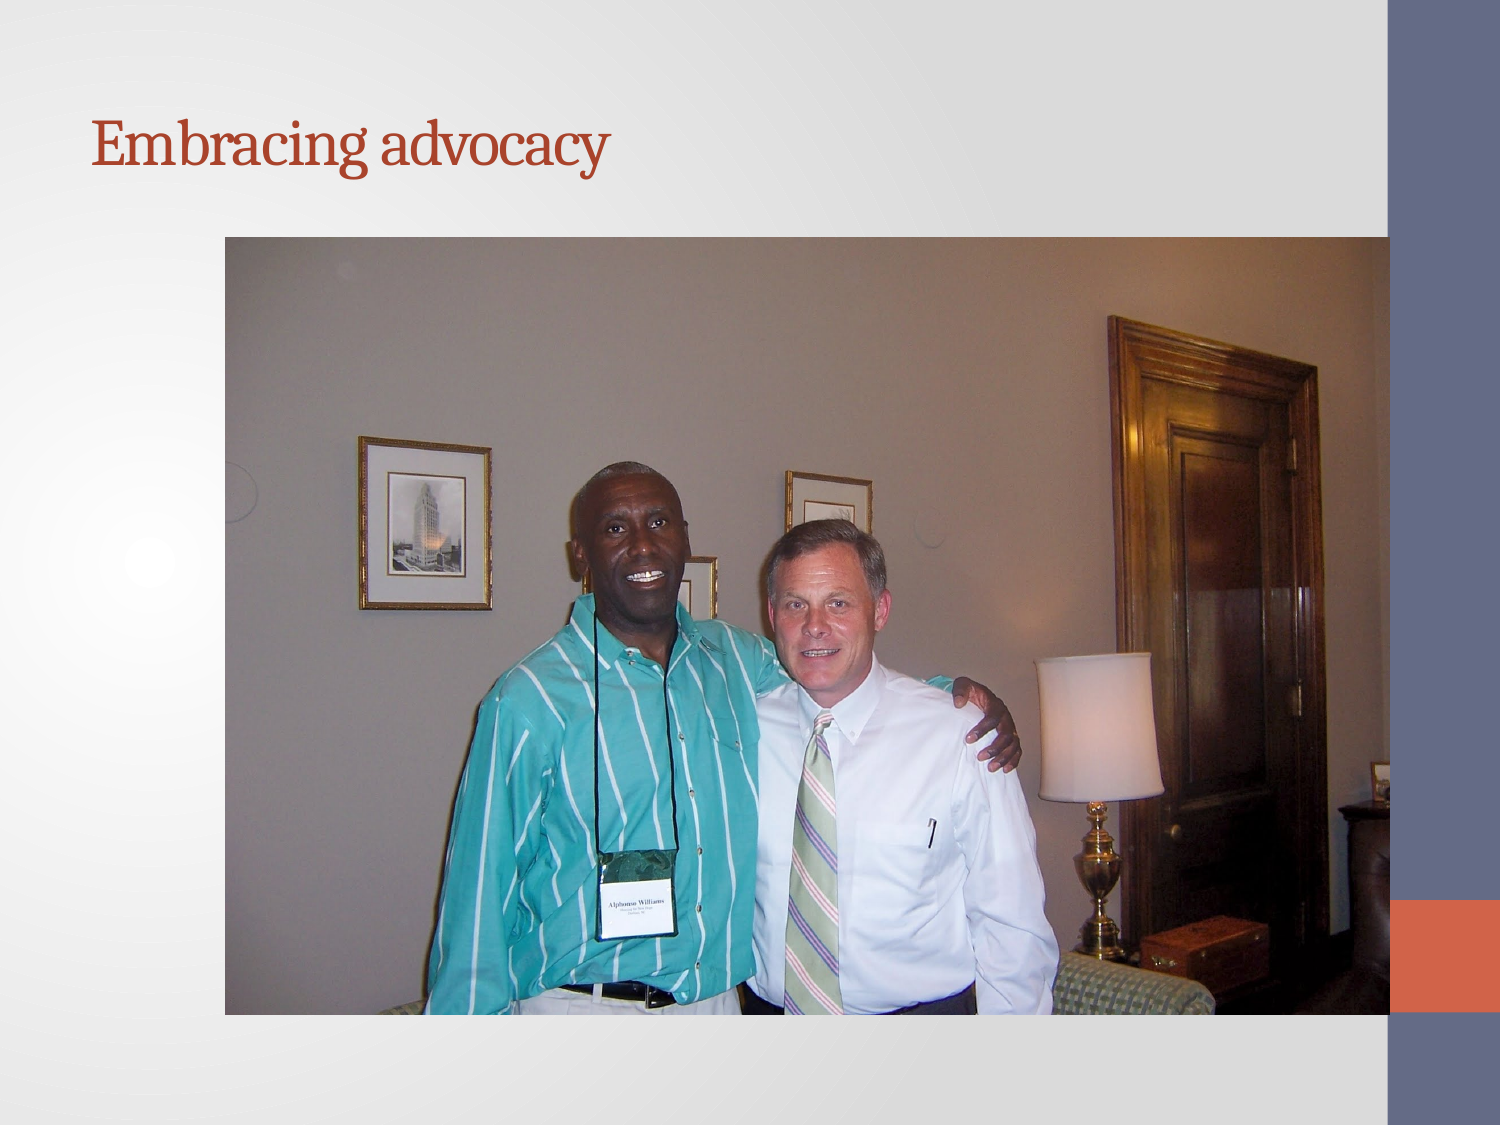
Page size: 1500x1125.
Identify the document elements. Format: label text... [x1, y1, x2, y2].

title Embracing advocacy [75, 45, 1325, 233]
picture [224, 236, 1391, 1015]
